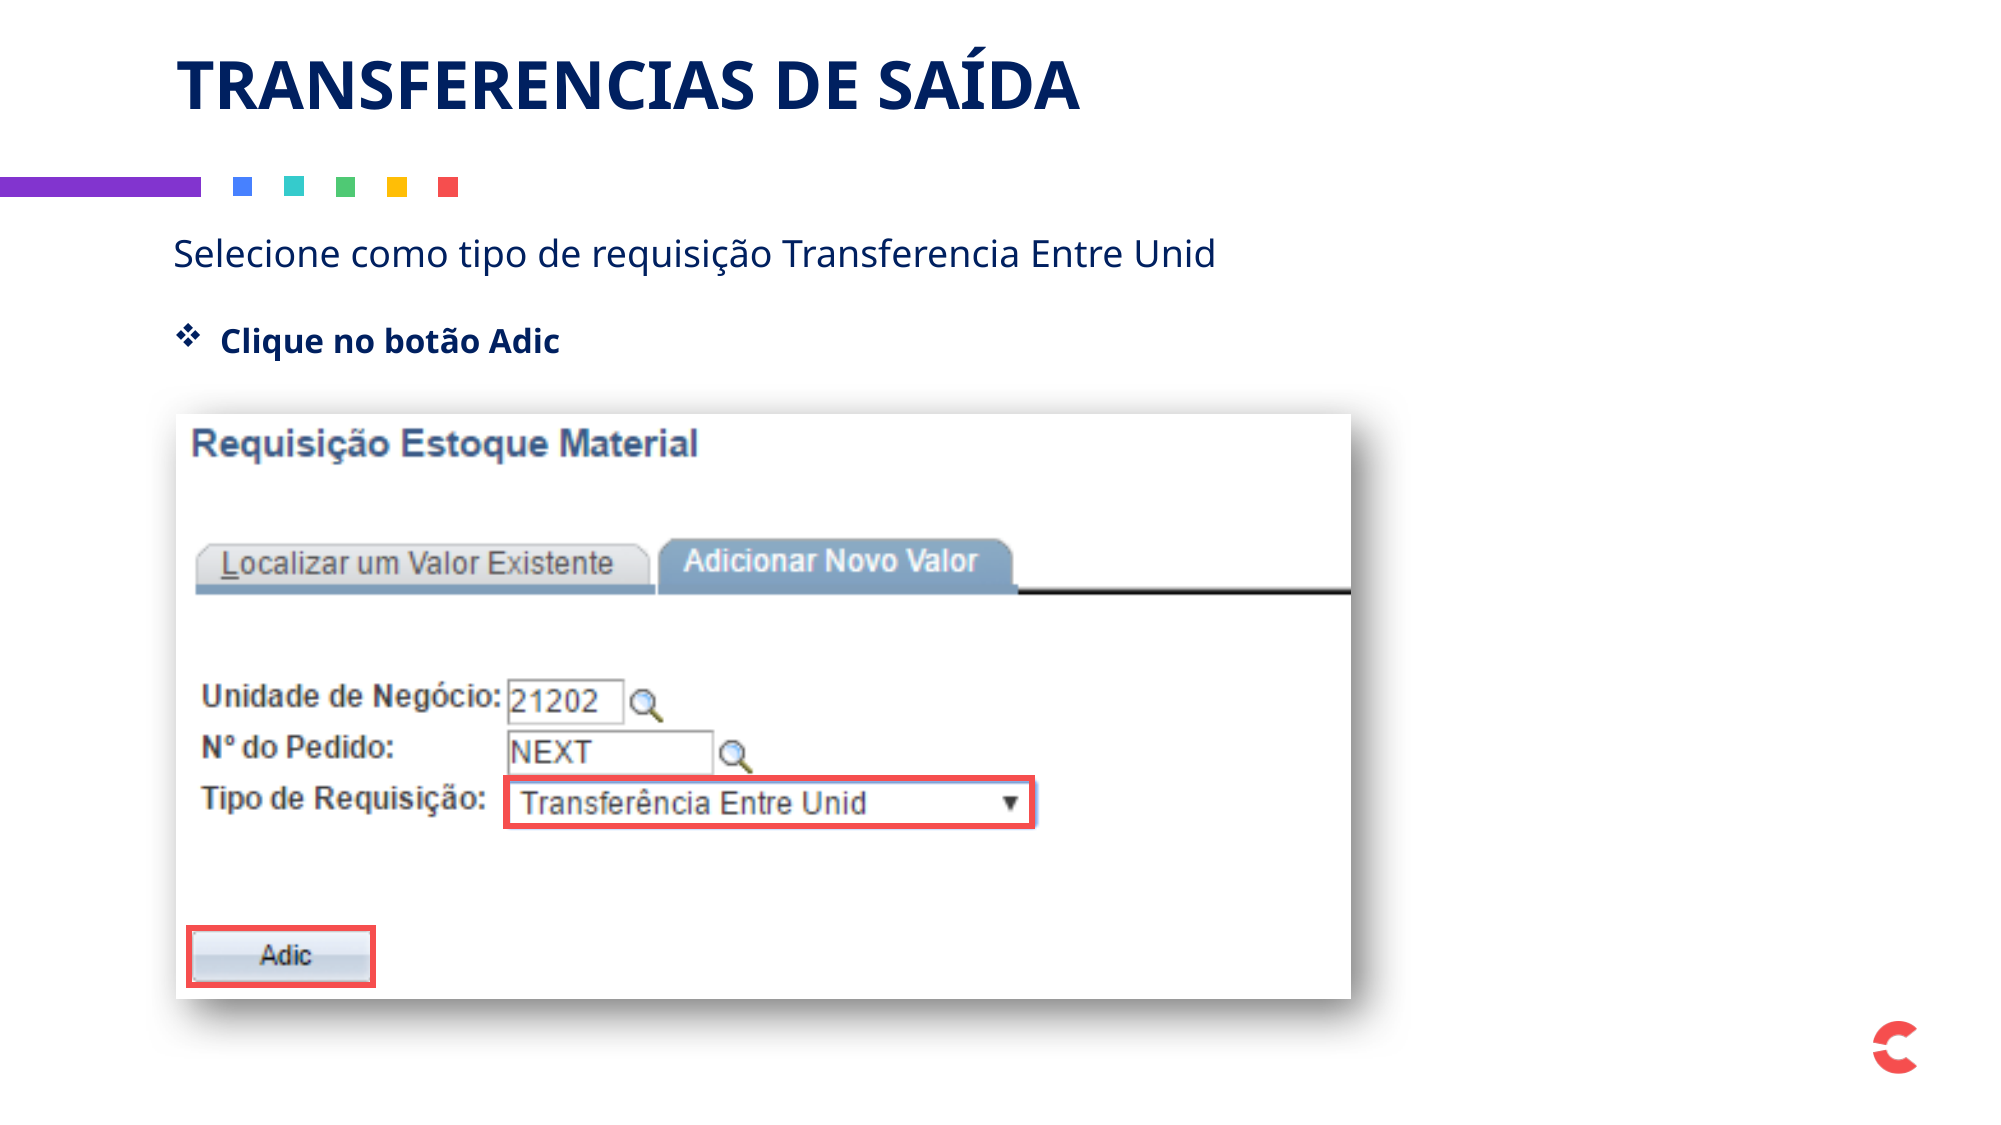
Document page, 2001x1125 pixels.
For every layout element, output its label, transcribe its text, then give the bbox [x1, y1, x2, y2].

picture [1873, 1021, 1917, 1074]
text_box TRANSFERENCIAS DE SAÍDA [161, 35, 1850, 210]
text_box [0, 177, 161, 197]
text_box Selecione como tipo de requisição Transferencia Entre Unid Clique no botão Adic [158, 222, 1870, 413]
picture [176, 414, 1351, 999]
